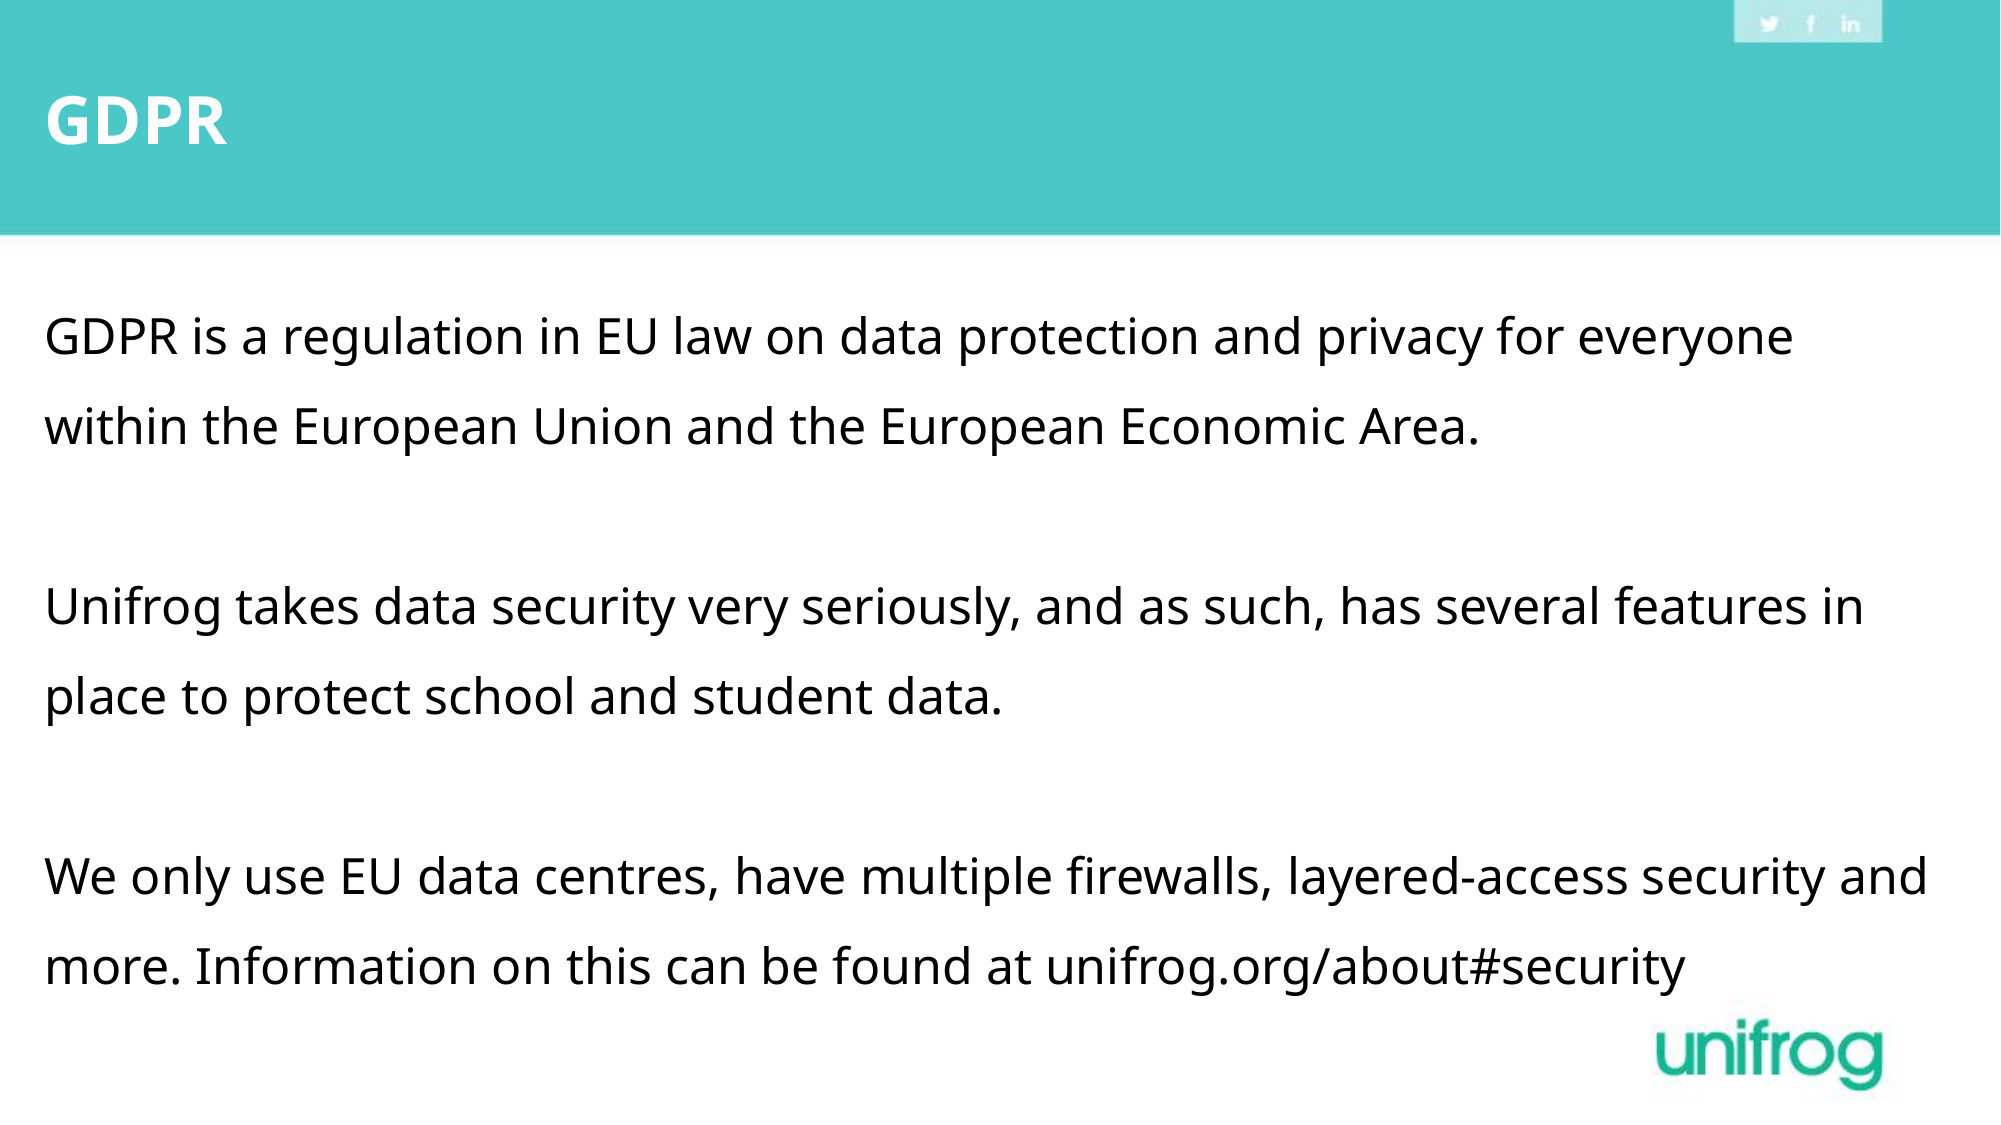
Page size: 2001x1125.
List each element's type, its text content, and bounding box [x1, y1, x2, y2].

text_box GDPR [29, 70, 1956, 166]
picture [0, 0, 2001, 1125]
text_box GDPR is a regulation in EU law on data protection and privacy for everyone within the European Union and the European Economic Area. Unifrog takes data security very seriously, and as such, has several features in place to protect school and student data. We only use EU data centres, have multiple firewalls, layered-access security and more. Information on this can be found at unifrog.org/about#security [29, 266, 1956, 1002]
